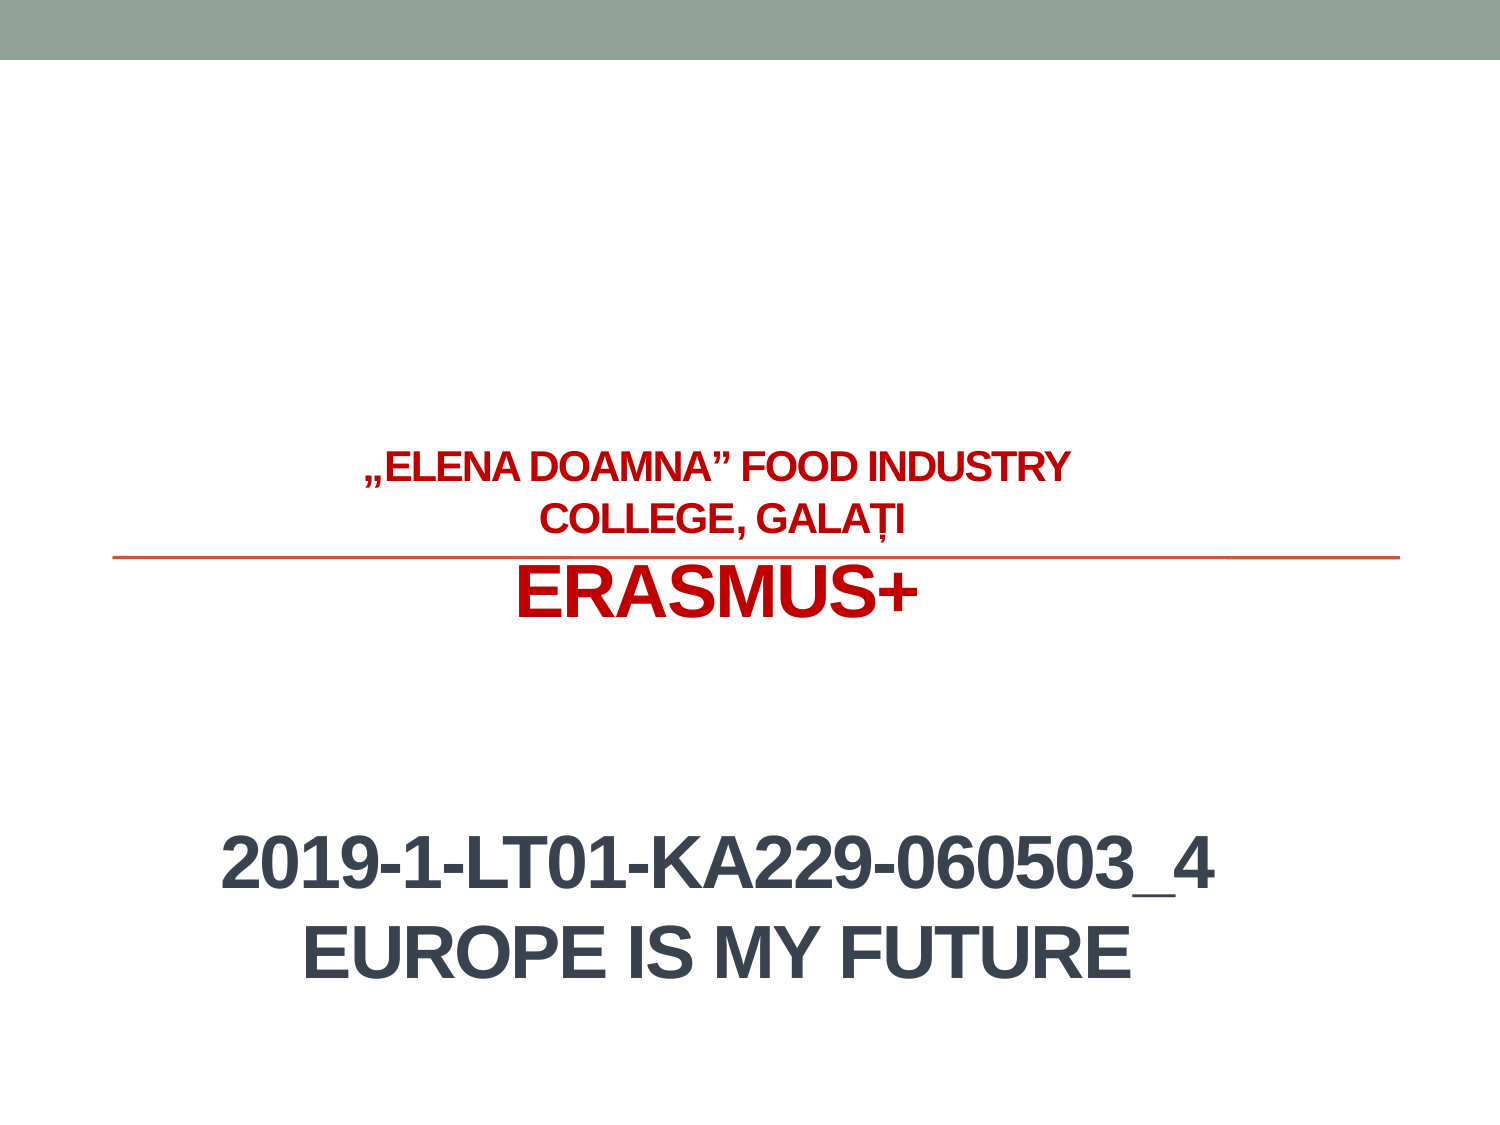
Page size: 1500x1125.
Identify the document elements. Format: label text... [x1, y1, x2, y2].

title „Elena Doamna” Food Industry College, Galați ERASMUS+ 2019-1-LT01-KA229-060503_4 Europe is My future [0, 425, 1436, 1075]
